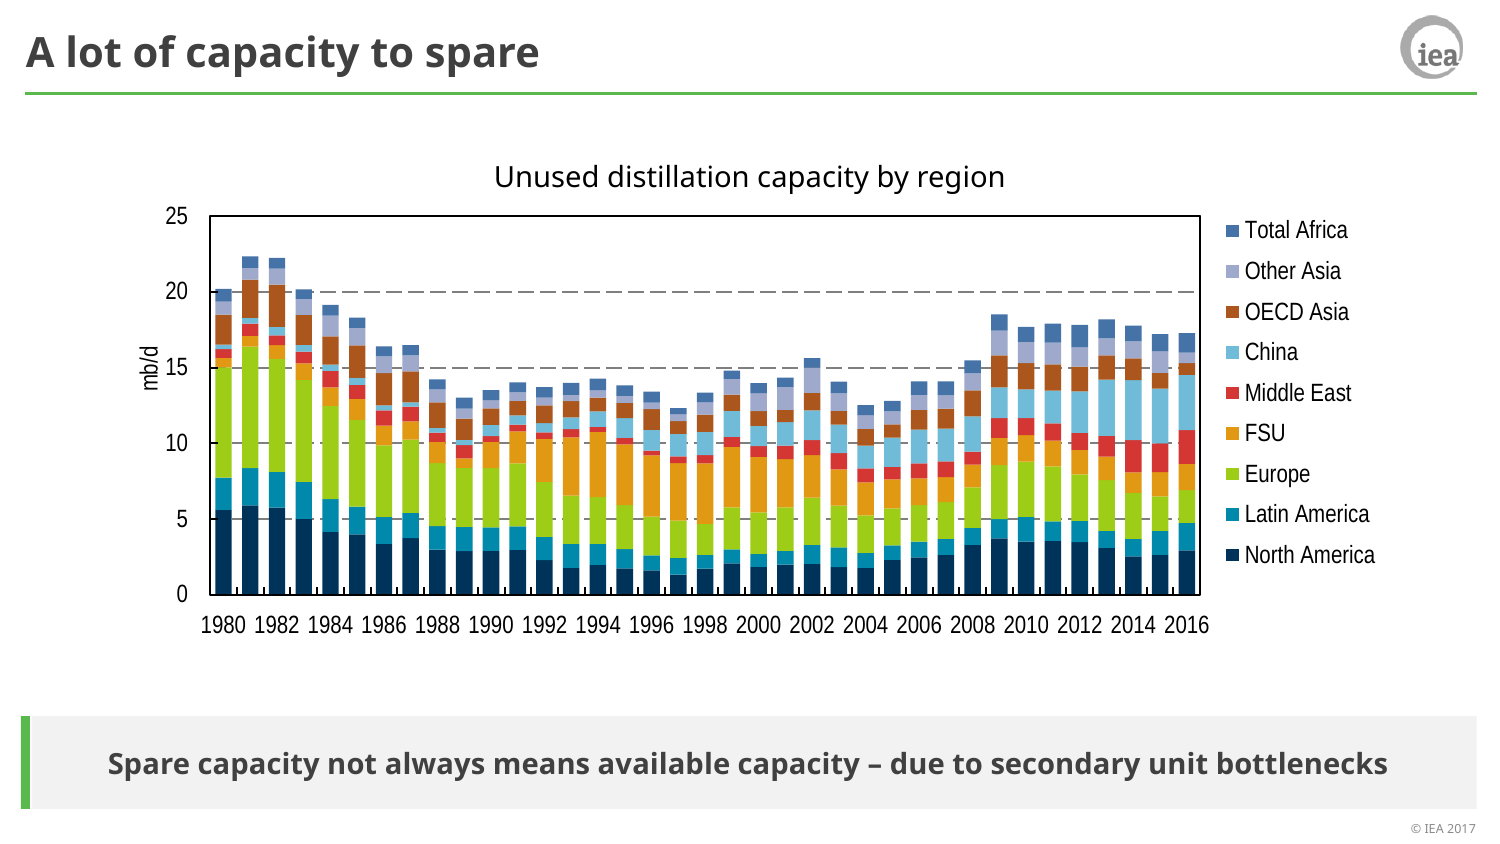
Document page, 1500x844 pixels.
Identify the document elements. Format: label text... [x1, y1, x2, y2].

list A lot of capacity to spare [10, 18, 1373, 92]
list Spare capacity not always means available capacity – due to secondary unit bottlenecks [20, 716, 1477, 809]
text_box Unused distillation capacity by region [320, 151, 1180, 200]
picture [1400, 15, 1463, 79]
picture [116, 201, 1384, 642]
